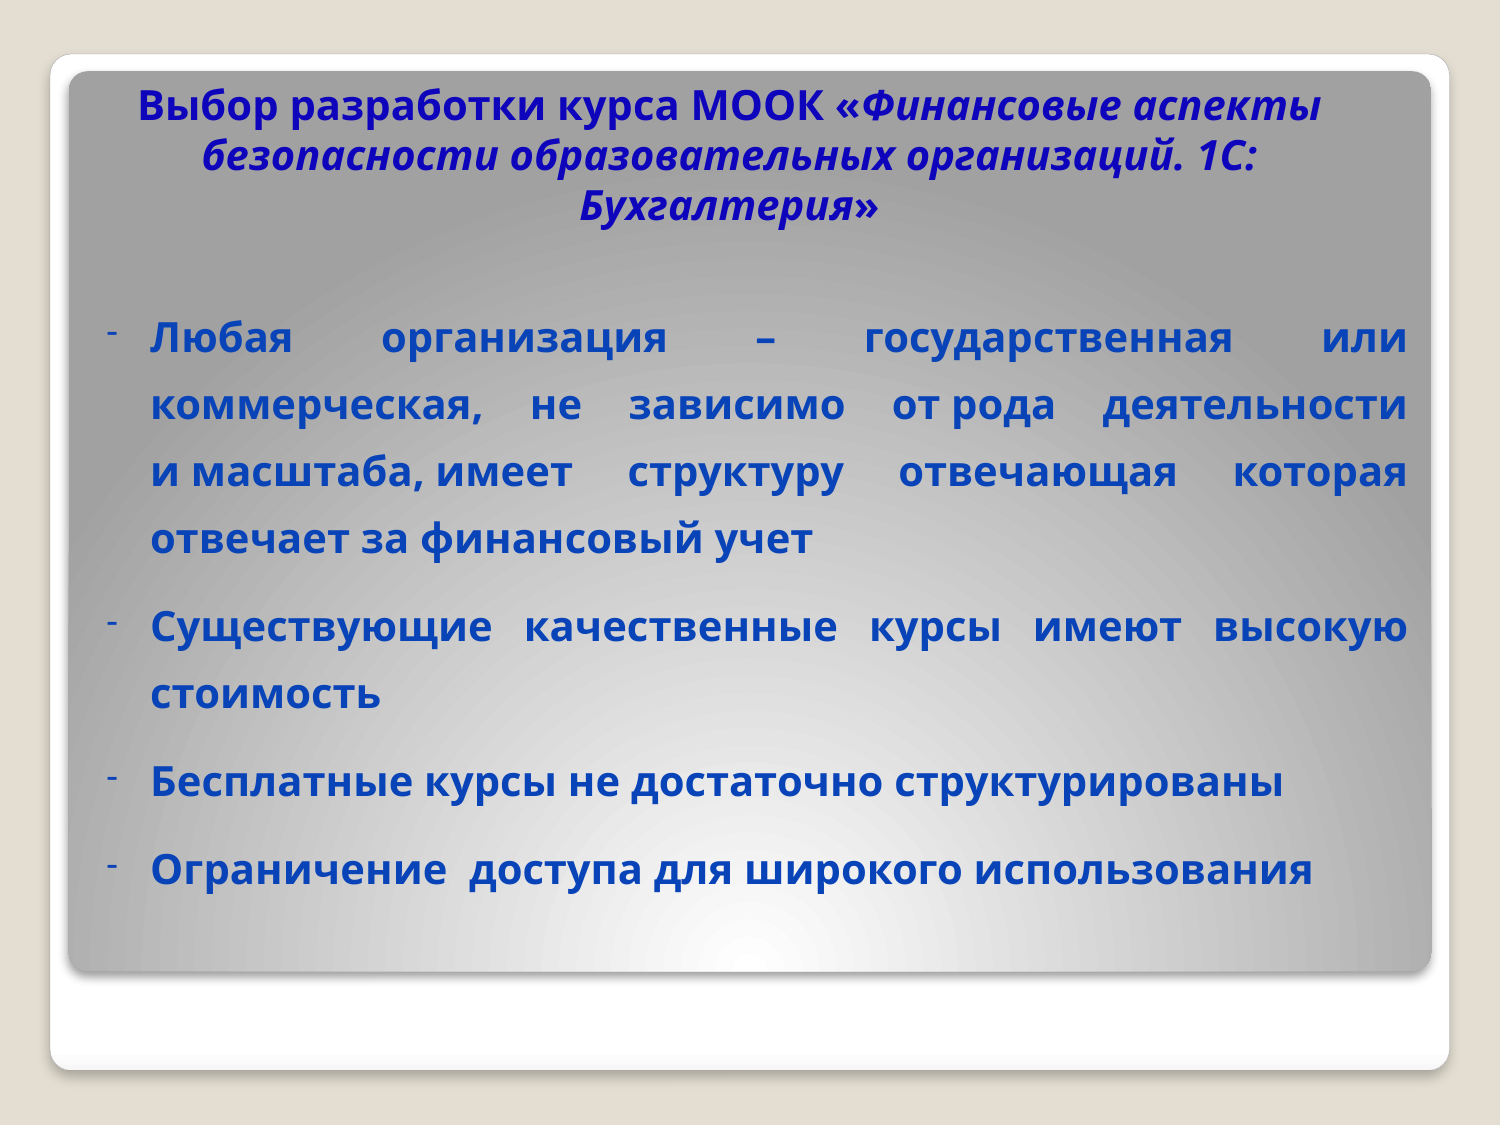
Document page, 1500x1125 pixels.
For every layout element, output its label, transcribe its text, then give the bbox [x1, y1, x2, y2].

title Выбор разработки курса МООК «Финансовые аспекты безопасности образовательных организаций. 1С: Бухгалтерия» [58, 78, 1401, 237]
list Любая организация – государственная или коммерческая, не зависимо от рода деятельности и масштаба, имеет структуру отвечающая которая отвечает за финансовый учет Существующие качественные курсы имеют высокую стоимость Бесплатные курсы не достаточно структурированы Ограничение доступа для широкого использования [76, 278, 1424, 988]
